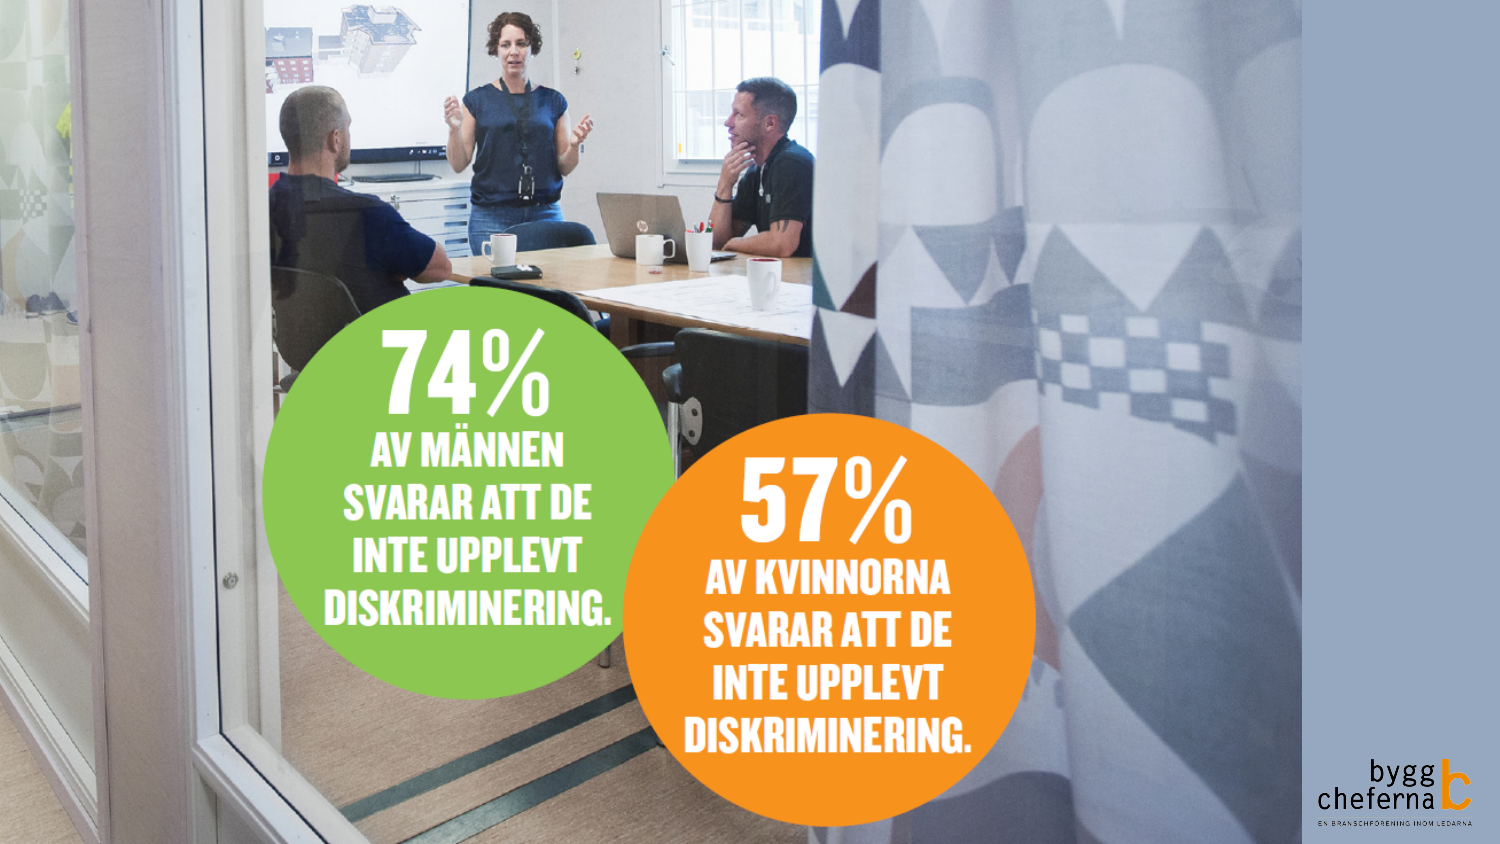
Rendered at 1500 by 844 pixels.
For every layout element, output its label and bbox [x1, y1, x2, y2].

picture [0, 0, 1302, 844]
picture [1318, 759, 1472, 826]
